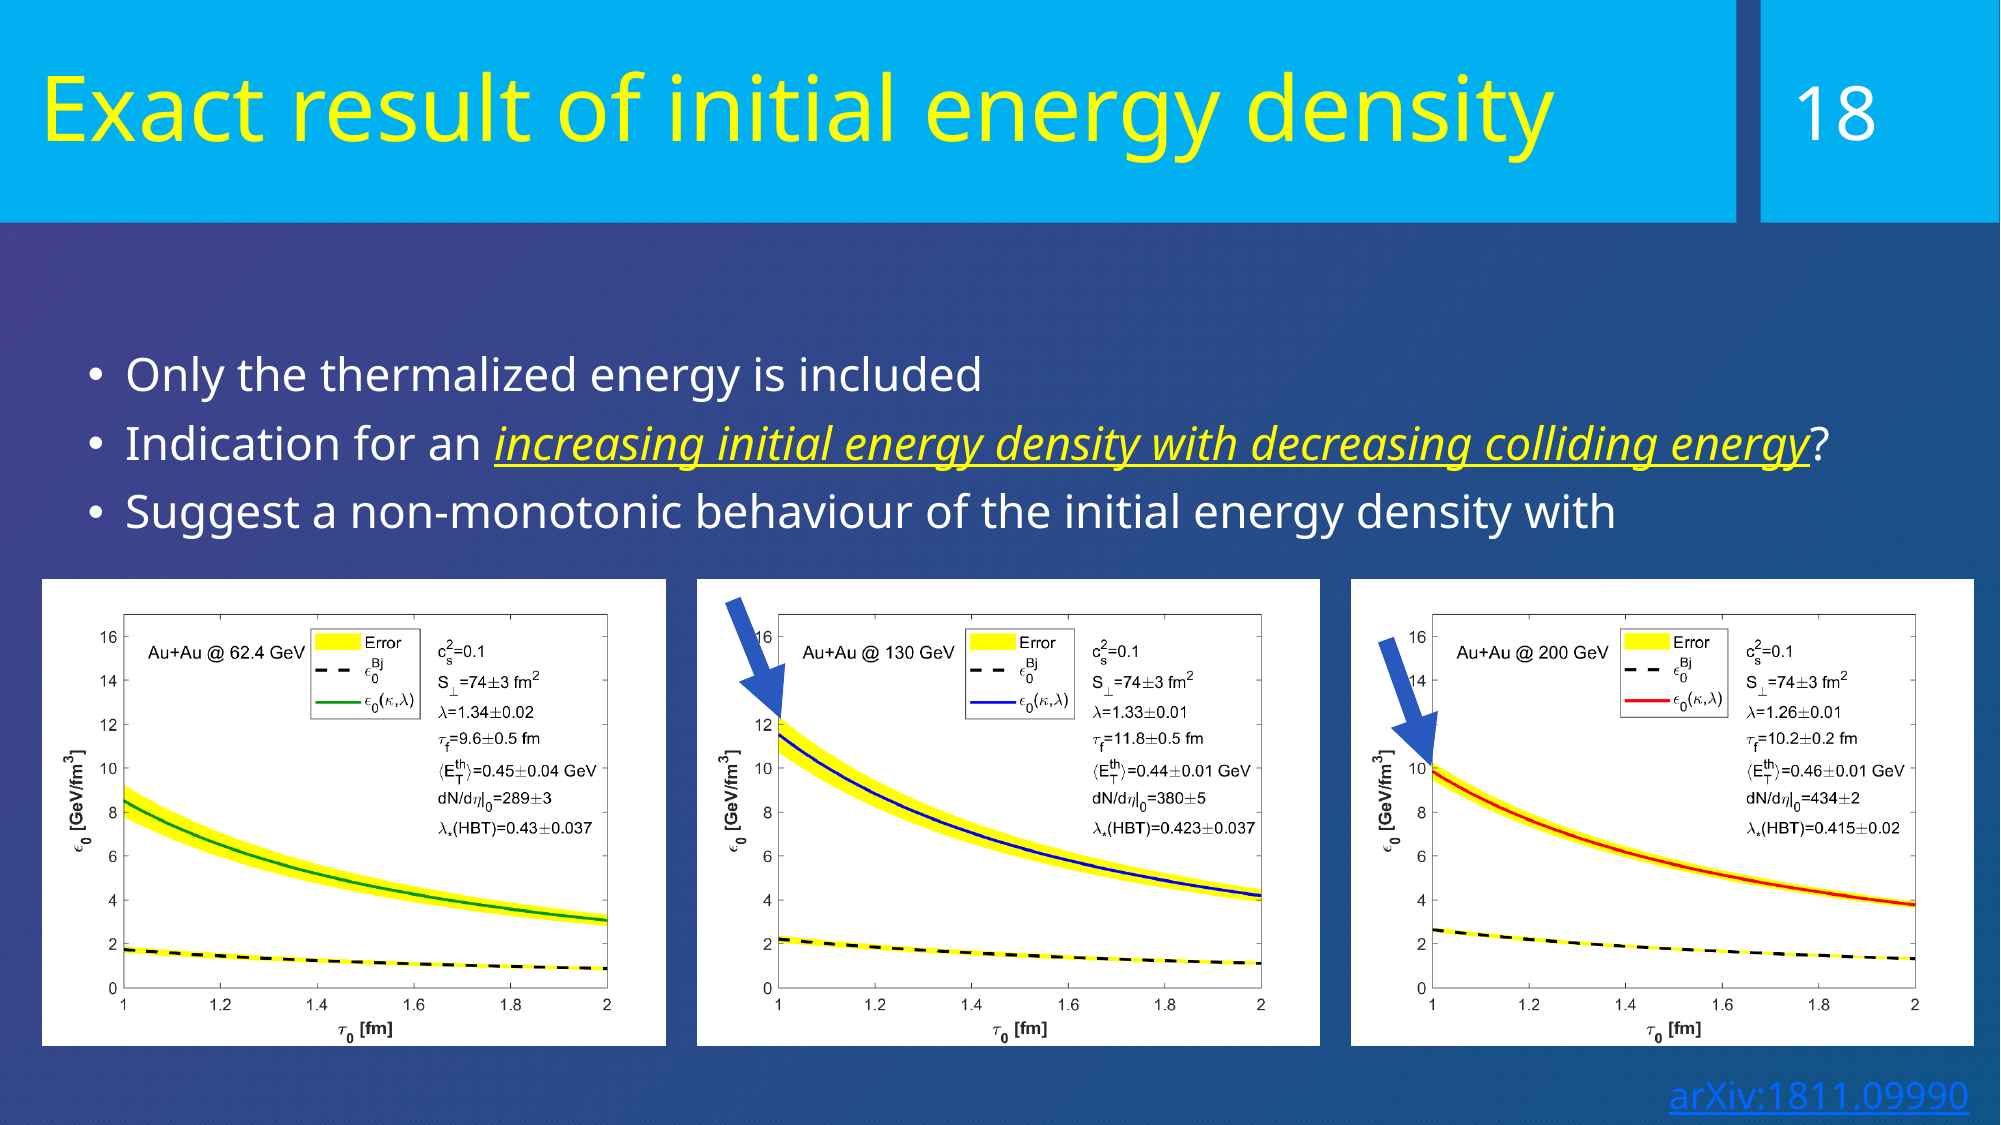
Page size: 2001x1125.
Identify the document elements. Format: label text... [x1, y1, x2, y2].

text_box arXiv:1811.09990 [1654, 1064, 2000, 1125]
picture [42, 578, 666, 1047]
picture [1350, 578, 1974, 1047]
picture [696, 578, 1320, 1047]
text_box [732, 599, 782, 719]
slide_number 18 [1777, 20, 1968, 200]
title Exact result of initial energy density [24, 22, 1689, 201]
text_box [1385, 639, 1432, 767]
